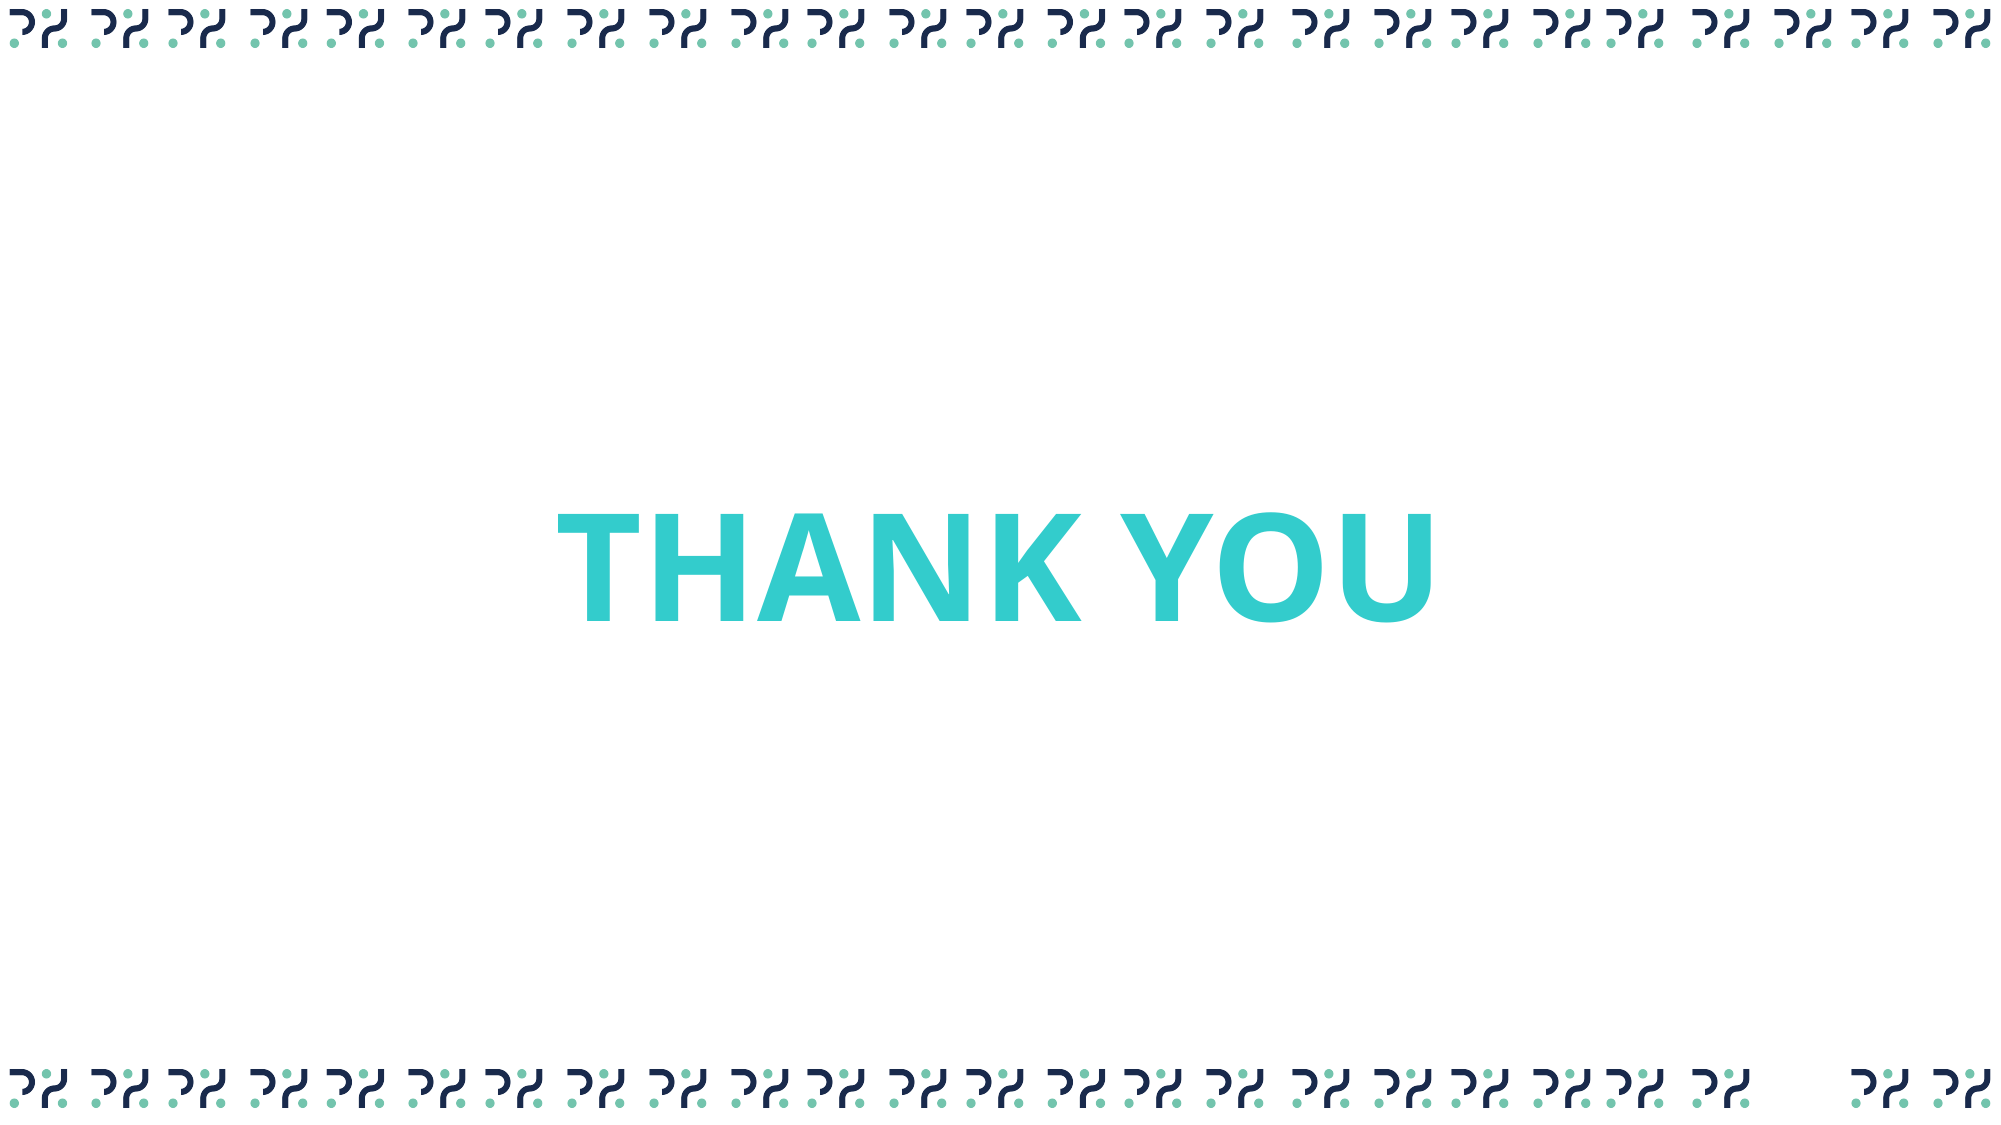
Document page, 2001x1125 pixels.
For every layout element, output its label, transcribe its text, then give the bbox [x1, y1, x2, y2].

text_box THANK YOU [466, 463, 1534, 659]
picture [0, 0, 2001, 74]
picture [0, 1043, 1775, 1125]
picture [1826, 1043, 2001, 1125]
